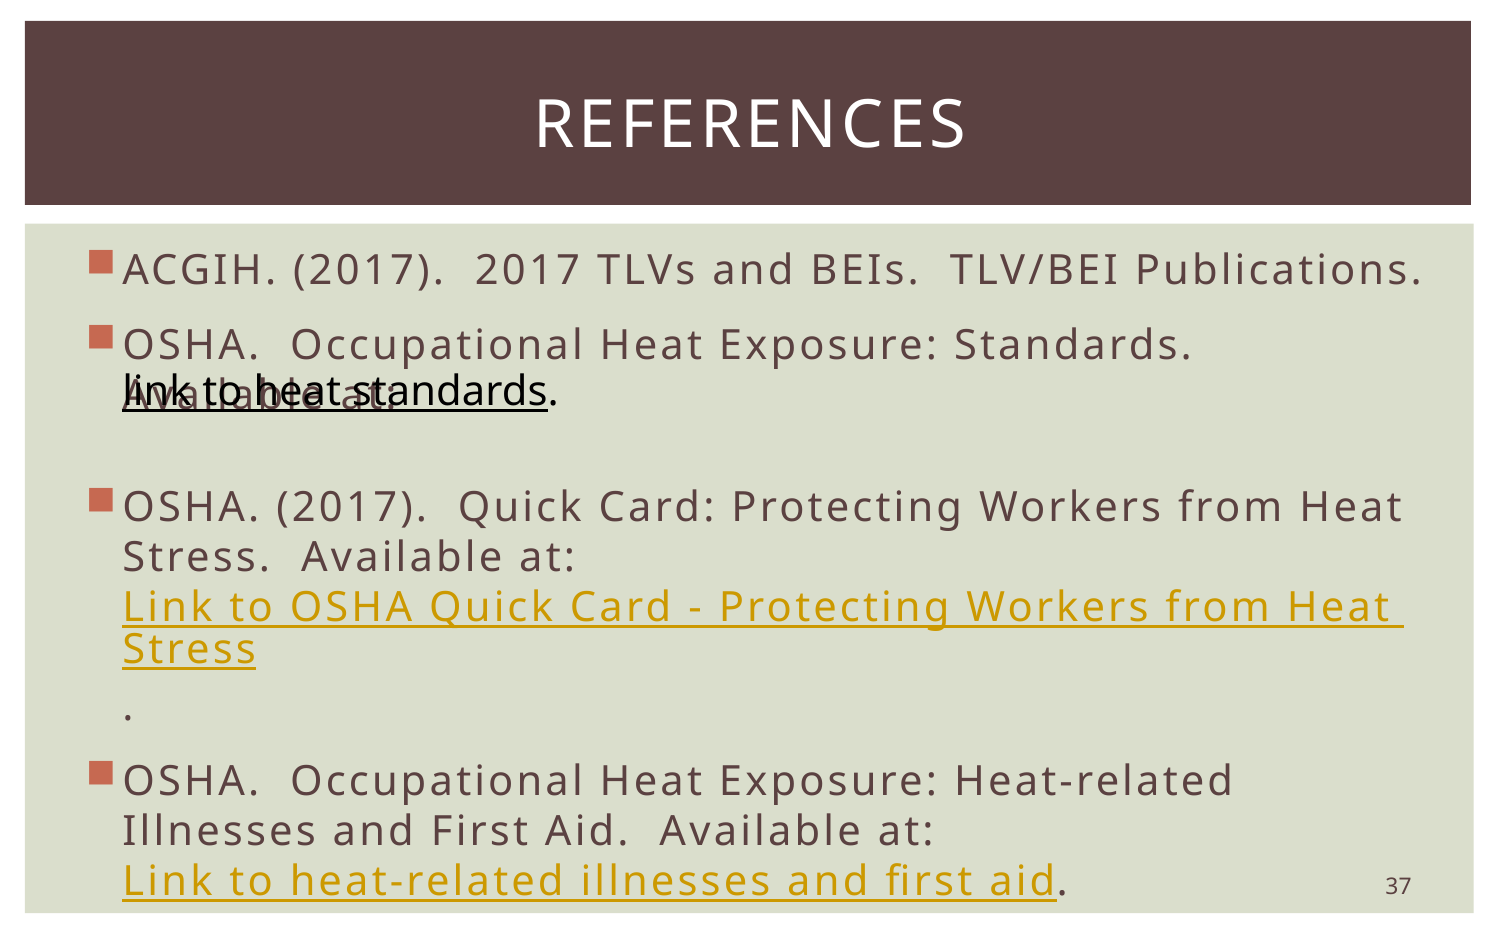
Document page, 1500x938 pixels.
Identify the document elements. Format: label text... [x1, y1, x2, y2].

title references [62, 48, 1438, 193]
slide_number 37 [1349, 867, 1448, 908]
list ACGIH. (2017). 2017 TLVs and BEIs. TLV/BEI Publications. OSHA. Occupational Heat Exposure: Standards. Available at: OSHA. (2017). Quick Card: Protecting Workers from Heat Stress. Available at: Link to OSHA Quick Card - Protecting Workers from Heat Stress. OSHA. Occupational Heat Exposure: Heat-related Illnesses and First Aid. Available at: Link to heat-related illnesses and first aid. [62, 234, 1442, 838]
text_box link to heat standards. [99, 356, 1325, 428]
